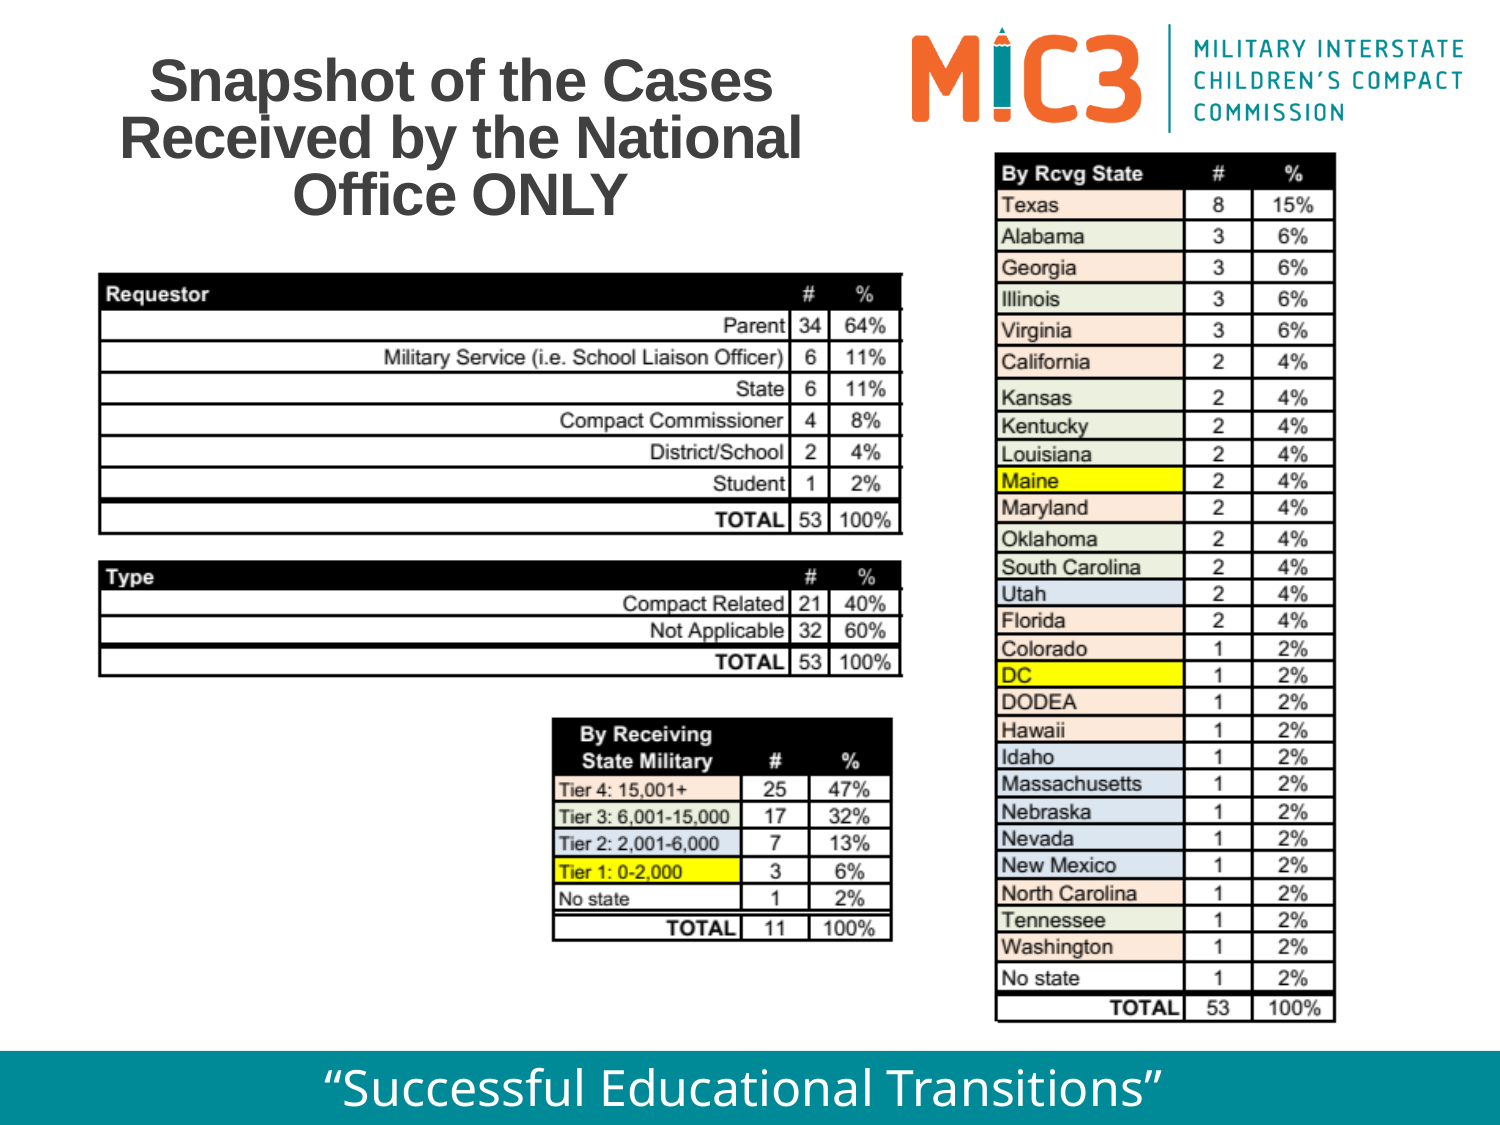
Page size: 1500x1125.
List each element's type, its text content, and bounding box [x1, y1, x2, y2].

picture [549, 710, 899, 949]
picture [986, 148, 1347, 1029]
picture [912, 24, 1463, 133]
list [77, 261, 927, 684]
title Snapshot of the Cases Received by the National Office ONLY [55, 47, 868, 236]
